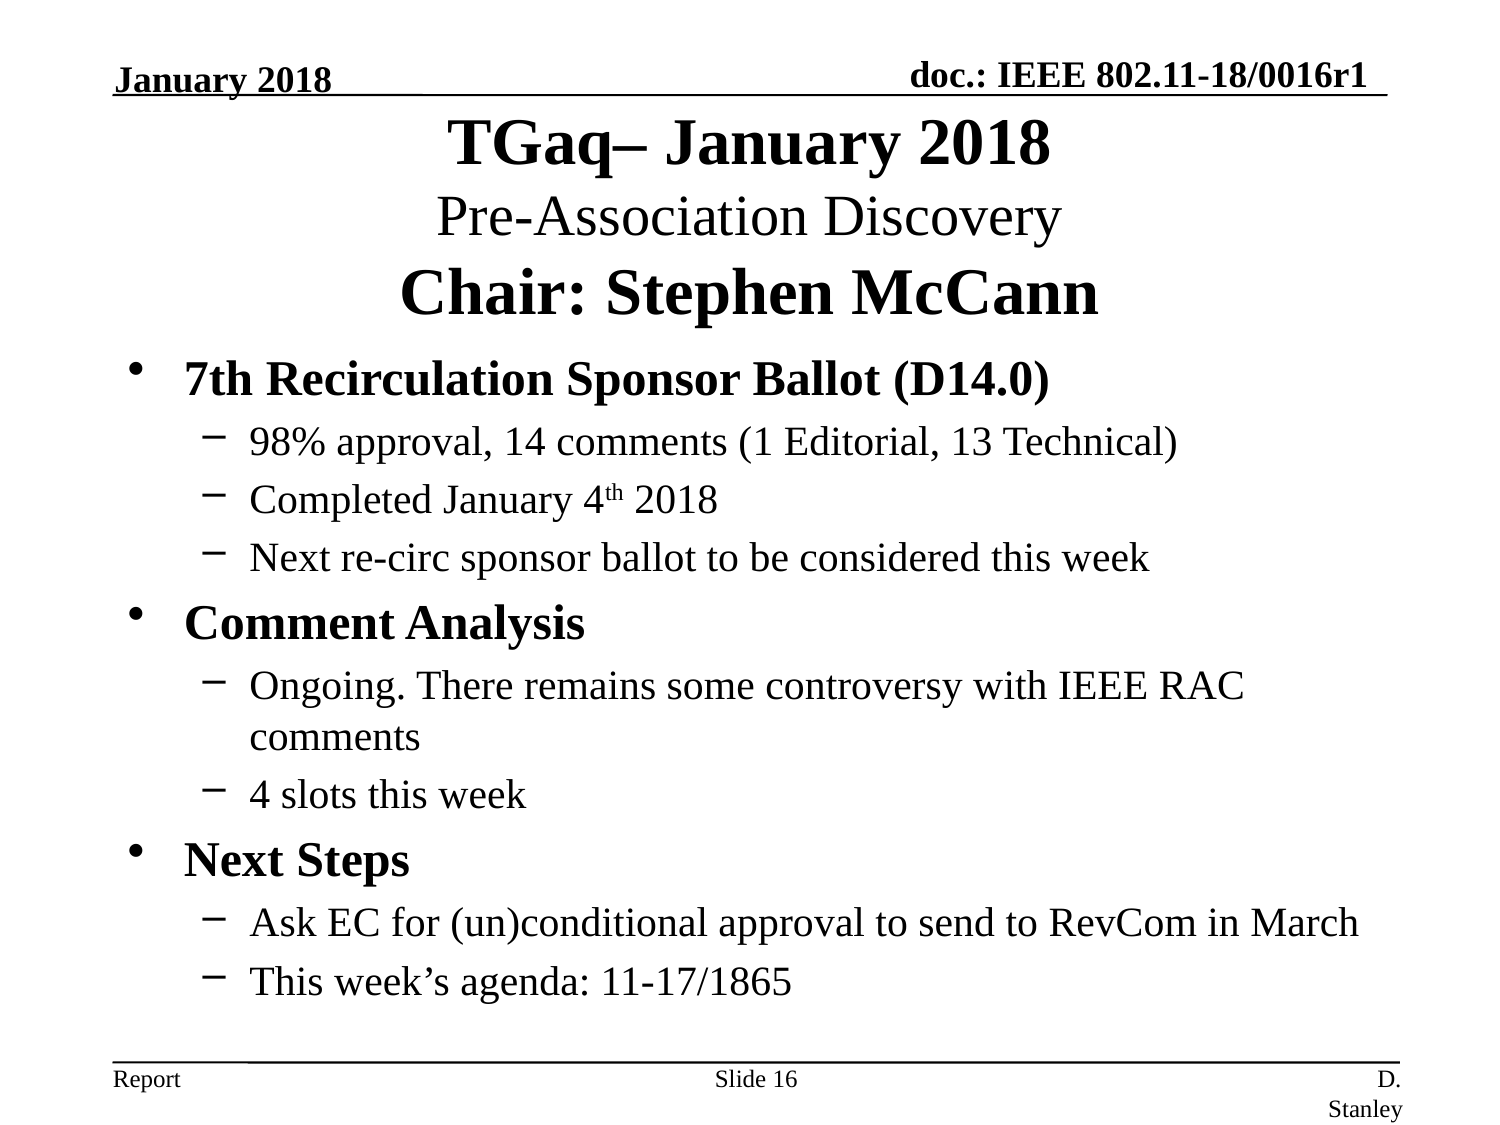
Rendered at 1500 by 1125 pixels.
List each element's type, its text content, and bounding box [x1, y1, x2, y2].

title TGaq– January 2018 Pre-Association Discovery Chair: Stephen McCann [112, 125, 1388, 300]
list 7th Recirculation Sponsor Ballot (D14.0) 98% approval, 14 comments (1 Editorial, 13 Technical) Completed January 4th 2018 Next re-circ sponsor ballot to be considered this week Comment Analysis Ongoing. There remains some controversy with IEEE RAC comments 4 slots this week Next Steps Ask EC for (un)conditional approval to send to RevCom in March This week’s agenda: 11-17/1865 [112, 337, 1388, 1038]
slide_number Slide 16 [712, 1062, 800, 1093]
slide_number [114, 54, 374, 101]
footer D. Stanley, HP Enterprise [1325, 1062, 1402, 1093]
